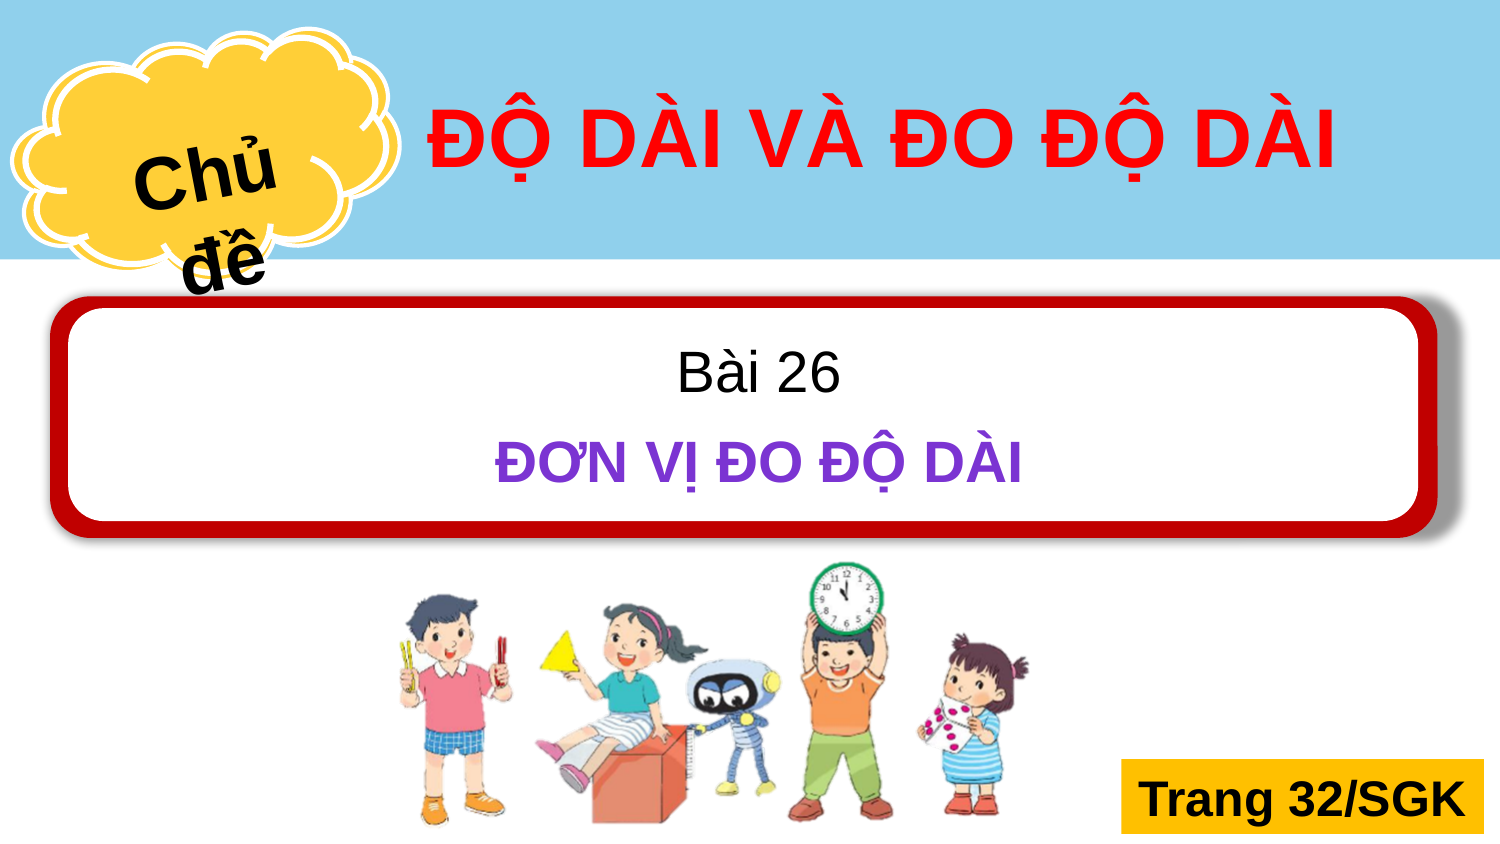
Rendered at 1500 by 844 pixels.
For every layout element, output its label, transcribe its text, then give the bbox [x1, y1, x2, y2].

text_box [0, 0, 1500, 261]
picture [364, 560, 1155, 840]
text_box ĐỘ DÀI VÀ ĐO ĐỘ DÀI [412, 76, 1438, 192]
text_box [12, 34, 401, 282]
text_box Trang 32/SGK [1159, 759, 1484, 834]
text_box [49, 296, 1438, 539]
